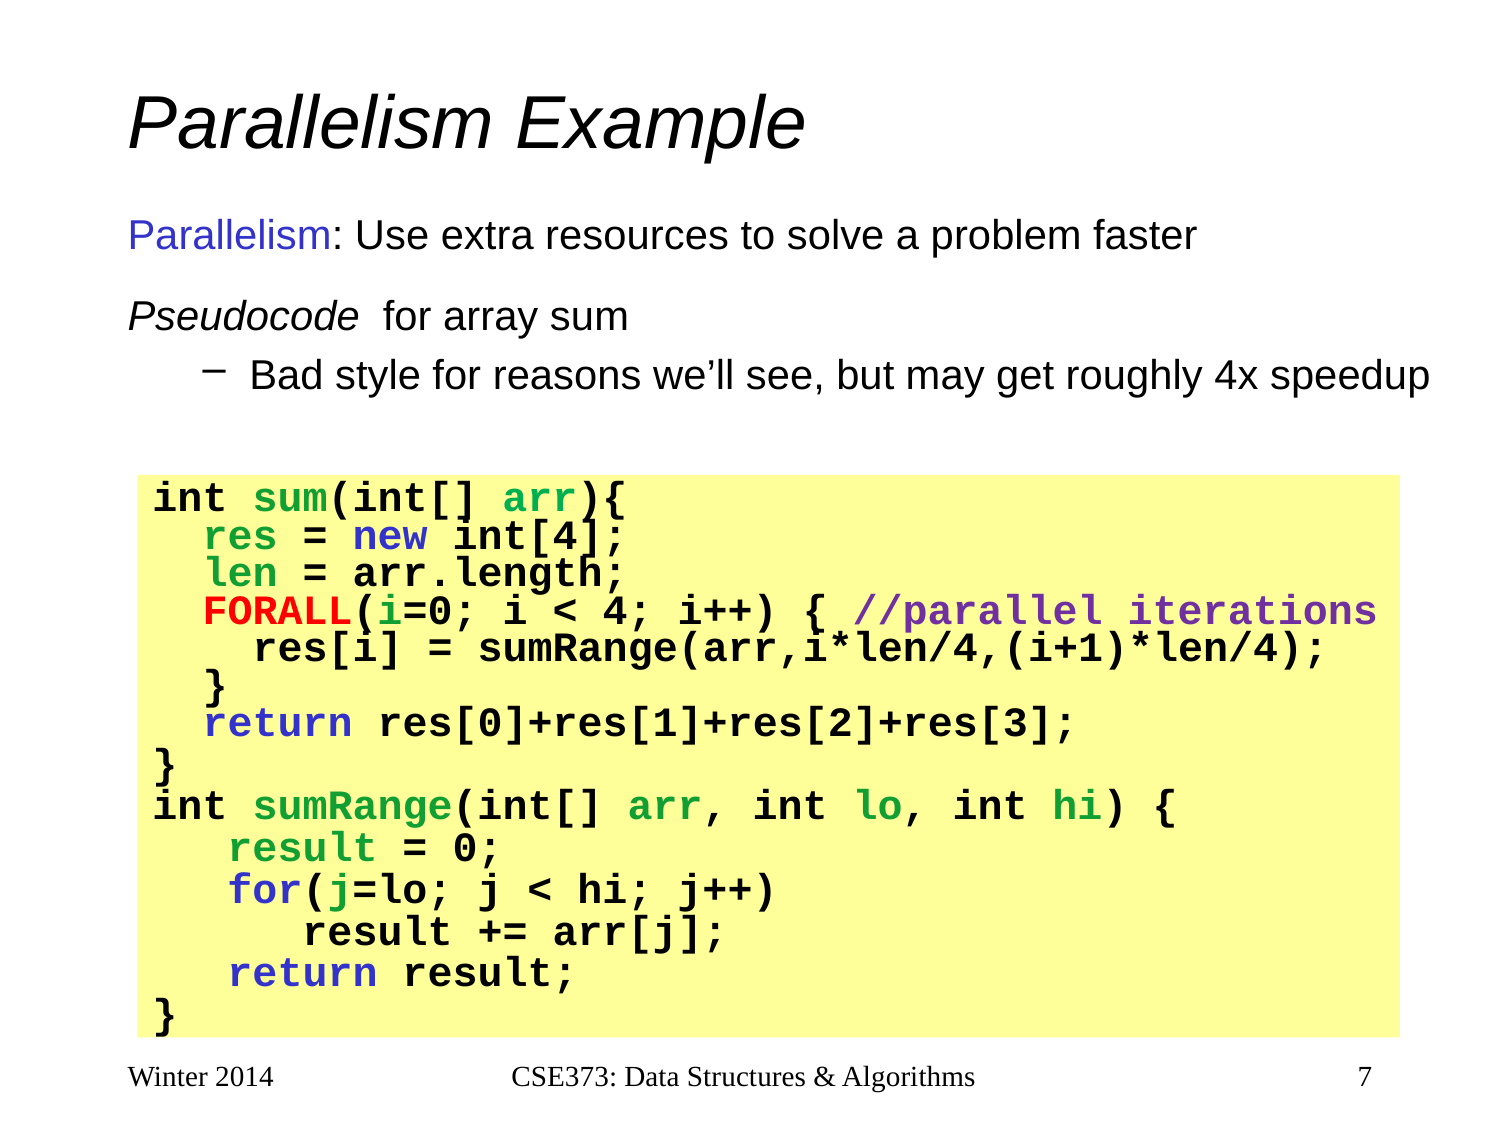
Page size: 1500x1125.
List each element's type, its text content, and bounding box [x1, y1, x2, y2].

list Parallelism: Use extra resources to solve a problem faster Pseudocode for array sum Bad style for reasons we’ll see, but may get roughly 4x speedup [112, 199, 1451, 526]
slide_number Winter 2014 [112, 1049, 426, 1125]
footer CSE373: Data Structures & Algorithms [426, 1049, 1076, 1125]
slide_number 7 [1076, 1049, 1388, 1125]
text_box int sum(int[] arr){ res = new int[4]; len = arr.length; FORALL(i=0; i < 4; i++) { //parallel iterations res[i] = sumRange(arr,i*len/4,(i+1)*len/4); } return res[0]+res[1]+res[2]+res[3]; } int sumRange(int[] arr, int lo, int hi) { result = 0; for(j=lo; j < hi; j++) result += arr[j]; return result; } [137, 474, 1400, 1038]
title Parallelism Example [112, 24, 1388, 199]
